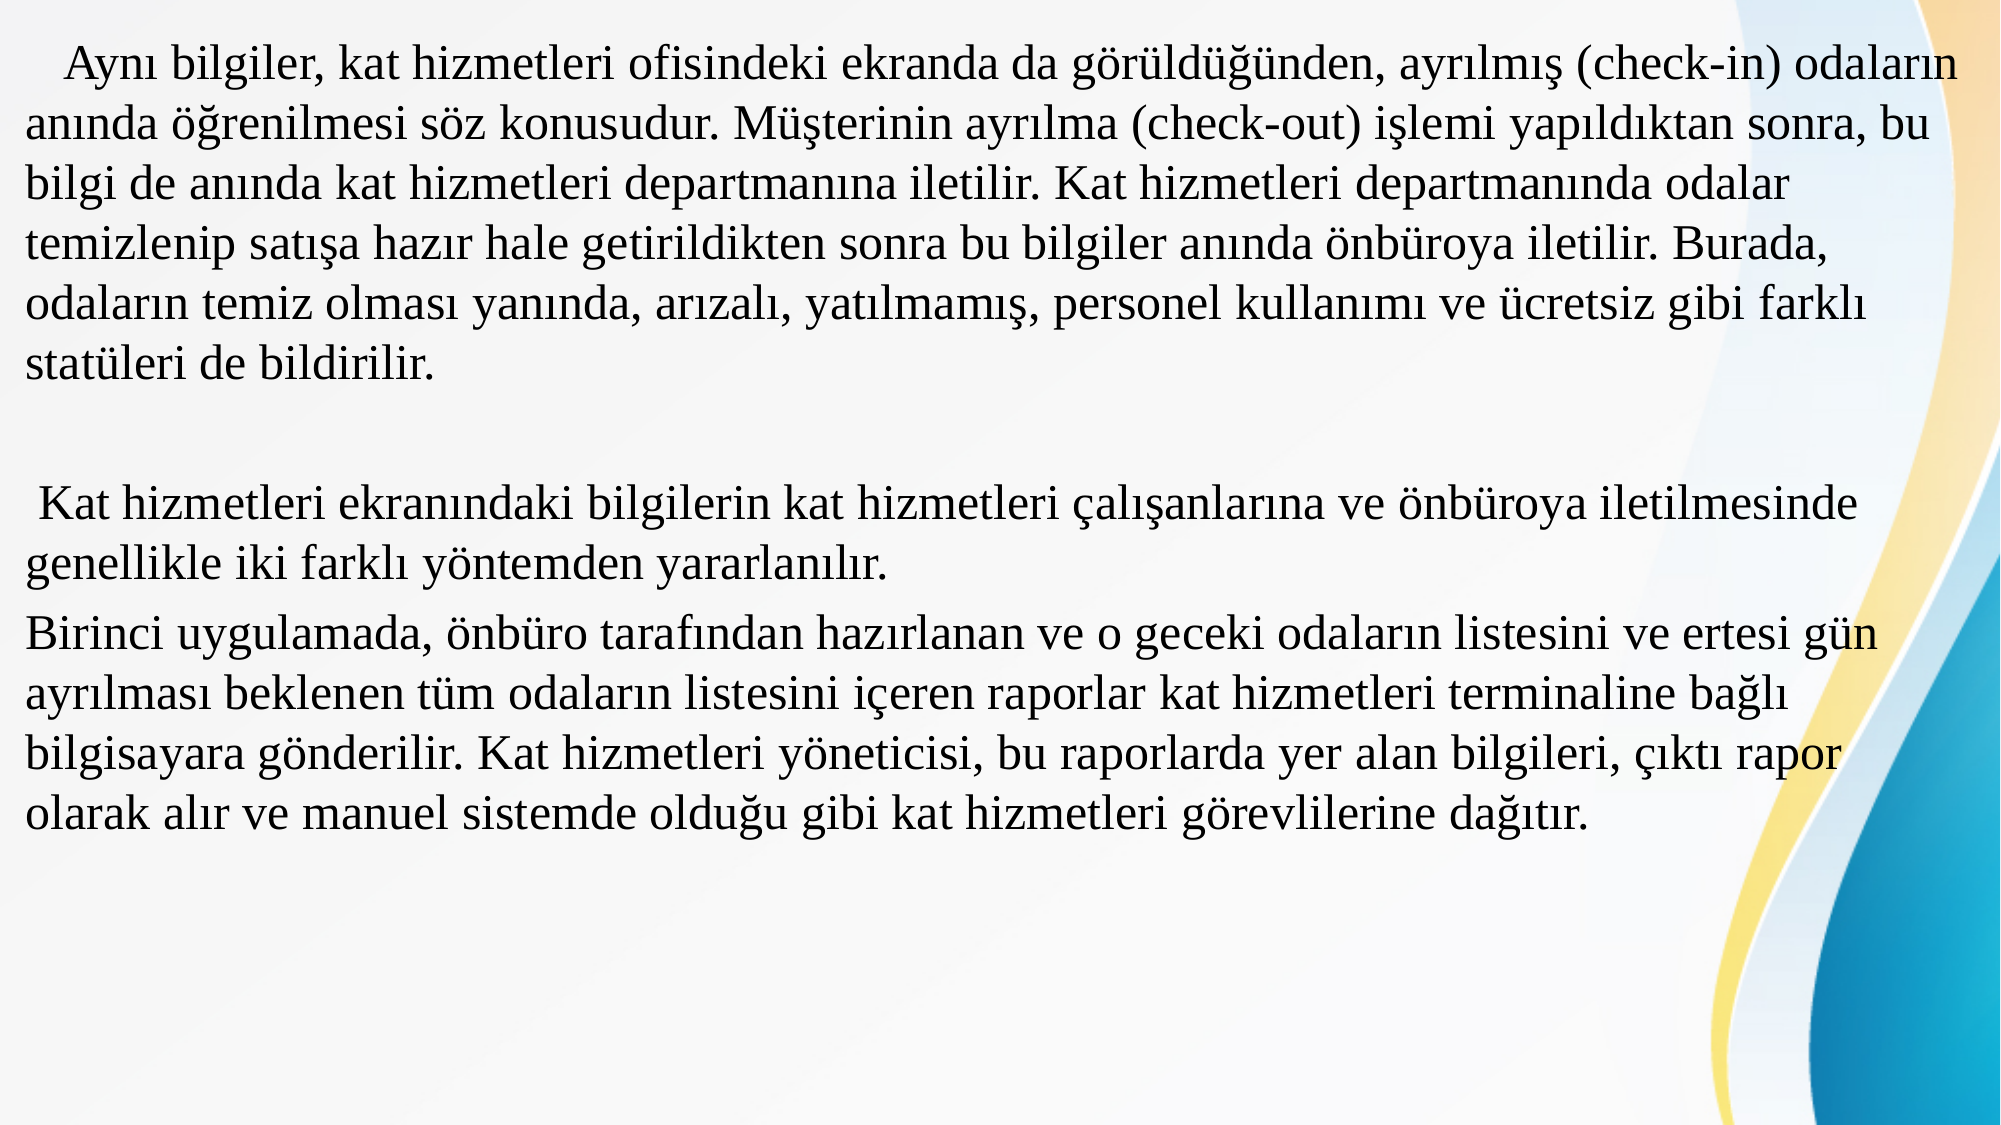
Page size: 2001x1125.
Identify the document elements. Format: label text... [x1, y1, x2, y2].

picture [0, 0, 2001, 1125]
list Aynı bilgiler, kat hizmetleri ofisindeki ekranda da görüldüğünden, ayrılmış (check-in) odaların anında öğrenilmesi söz konusudur. Müşterinin ayrılma (check-out) işlemi yapıldıktan sonra, bu bilgi de anında kat hizmetleri departmanına iletilir. Kat hizmetleri departmanında odalar temizlenip satışa hazır hale getirildikten sonra bu bilgiler anında önbüroya iletilir. Burada, odaların temiz olması yanında, arızalı, yatılmamış, personel kullanımı ve ücretsiz gibi farklı statüleri de bildirilir. Kat hizmetleri ekranındaki bilgilerin kat hizmetleri çalışanlarına ve önbüroya iletilmesinde genellikle iki farklı yöntemden yararlanılır. Birinci uygulamada, önbüro tarafından hazırlanan ve o geceki odaların listesini ve ertesi gün ayrılması beklenen tüm odaların listesini içeren raporlar kat hizmetleri terminaline bağlı bilgisayara gönderilir. Kat hizmetleri yöneticisi, bu raporlarda yer alan bilgileri, çıktı rapor olarak alır ve manuel sistemde olduğu gibi kat hizmetleri görevlilerine dağıtır. [10, 21, 1985, 1110]
